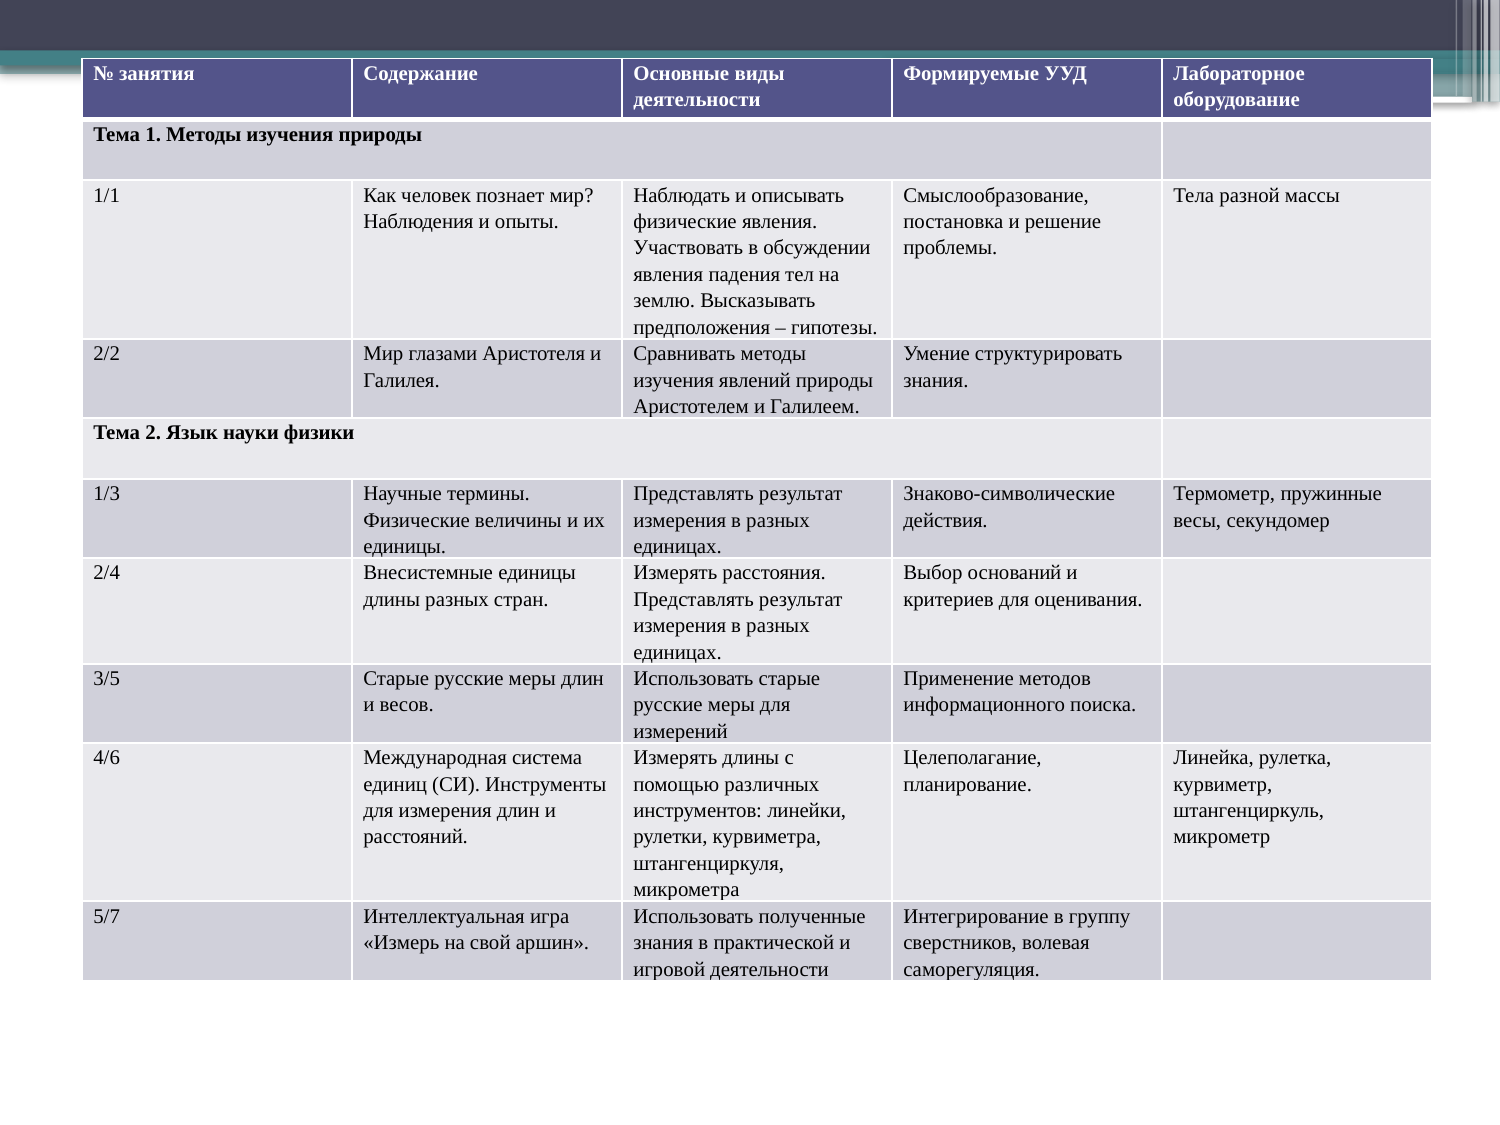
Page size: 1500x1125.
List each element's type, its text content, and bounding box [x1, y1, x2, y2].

table_cell Представлять результат измерения в разных единицах. [623, 480, 891, 557]
table_cell Интеллектуальная игра «Измерь на свой аршин». [353, 902, 621, 980]
table_cell Интегрирование в группу сверстников, волевая саморегуляция. [893, 902, 1161, 980]
table_cell Измерять расстояния. Представлять результат измерения в разных единицах. [623, 559, 891, 663]
table_cell Целеполагание, планирование. [893, 744, 1161, 900]
table_cell Умение структурировать знания. [893, 340, 1161, 417]
table_cell Международная система единиц (СИ). Инструменты для измерения длин и расстояний. [353, 744, 621, 900]
table_header № занятия [83, 59, 351, 117]
table_header Лабораторное оборудование [1163, 59, 1431, 117]
table_header Формируемые УУД [893, 59, 1161, 117]
table_header Содержание [353, 59, 621, 117]
table_cell 3/5 [83, 665, 351, 742]
table_cell Смыслообразование, постановка и решение проблемы. [893, 181, 1161, 338]
table_cell [1163, 122, 1431, 179]
table_cell [1163, 665, 1431, 742]
table_cell [1163, 419, 1431, 478]
table_cell Старые русские меры длин и весов. [353, 665, 621, 742]
table_cell 1/1 [83, 181, 351, 338]
table_cell Тема 1. Методы изучения природы [83, 122, 1161, 179]
table_cell 5/7 [83, 902, 351, 980]
table_cell Термометр, пружинные весы, секундомер [1163, 480, 1431, 557]
table_cell [1163, 559, 1431, 663]
table_cell 2/2 [83, 340, 351, 417]
table_cell Измерять длины с помощью различных инструментов: линейки, рулетки, курвиметра, штангенциркуля, микрометра [623, 744, 891, 900]
table_cell Сравнивать методы изучения явлений природы Аристотелем и Галилеем. [623, 340, 891, 417]
table_header Основные виды деятельности [623, 59, 891, 117]
table_cell Использовать старые русские меры для измерений [623, 665, 891, 742]
table_cell Знаково-символические действия. [893, 480, 1161, 557]
table_cell Тема 2. Язык науки физики [83, 419, 1161, 478]
table_cell Мир глазами Аристотеля и Галилея. [353, 340, 621, 417]
table_cell [1163, 902, 1431, 980]
table_cell 2/4 [83, 559, 351, 663]
table_cell Научные термины. Физические величины и их единицы. [353, 480, 621, 557]
table_cell Тела разной массы [1163, 181, 1431, 338]
table_cell [1163, 340, 1431, 417]
table_cell Использовать полученные знания в практической и игровой деятельности [623, 902, 891, 980]
table_cell 4/6 [83, 744, 351, 900]
table_cell Линейка, рулетка, курвиметр, штангенциркуль, микрометр [1163, 744, 1431, 900]
table_cell 1/3 [83, 480, 351, 557]
table_cell Внесистемные единицы длины разных стран. [353, 559, 621, 663]
table_cell Выбор оснований и критериев для оценивания. [893, 559, 1161, 663]
table_cell Применение методов информационного поиска. [893, 665, 1161, 742]
table_cell Наблюдать и описывать физические явления. Участвовать в обсуждении явления падения тел на землю. Высказывать предположения – гипотезы. [623, 181, 891, 338]
table_cell Как человек познает мир? Наблюдения и опыты. [353, 181, 621, 338]
